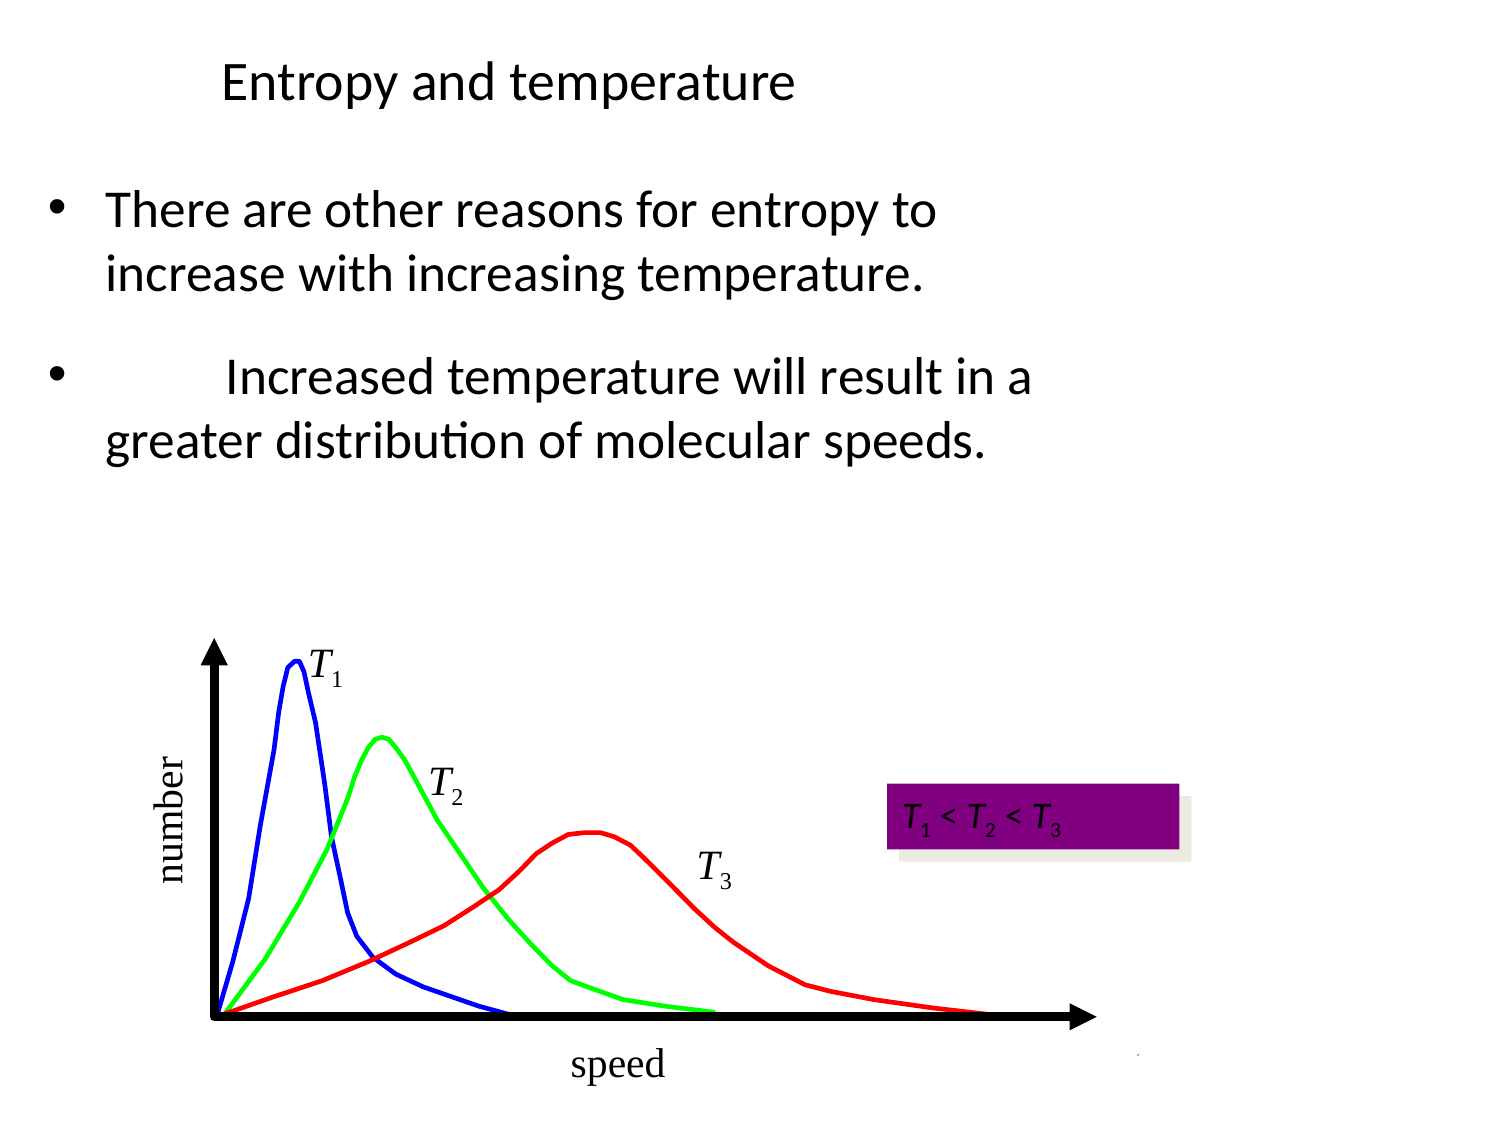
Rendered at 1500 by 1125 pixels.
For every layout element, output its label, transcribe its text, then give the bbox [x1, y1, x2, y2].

title Entropy and temperature [0, 36, 1020, 120]
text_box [130, 627, 1180, 1094]
list There are other reasons for entropy to increase with increasing temperature. Increased temperature will result in a greater distribution of molecular speeds. [32, 166, 1054, 482]
